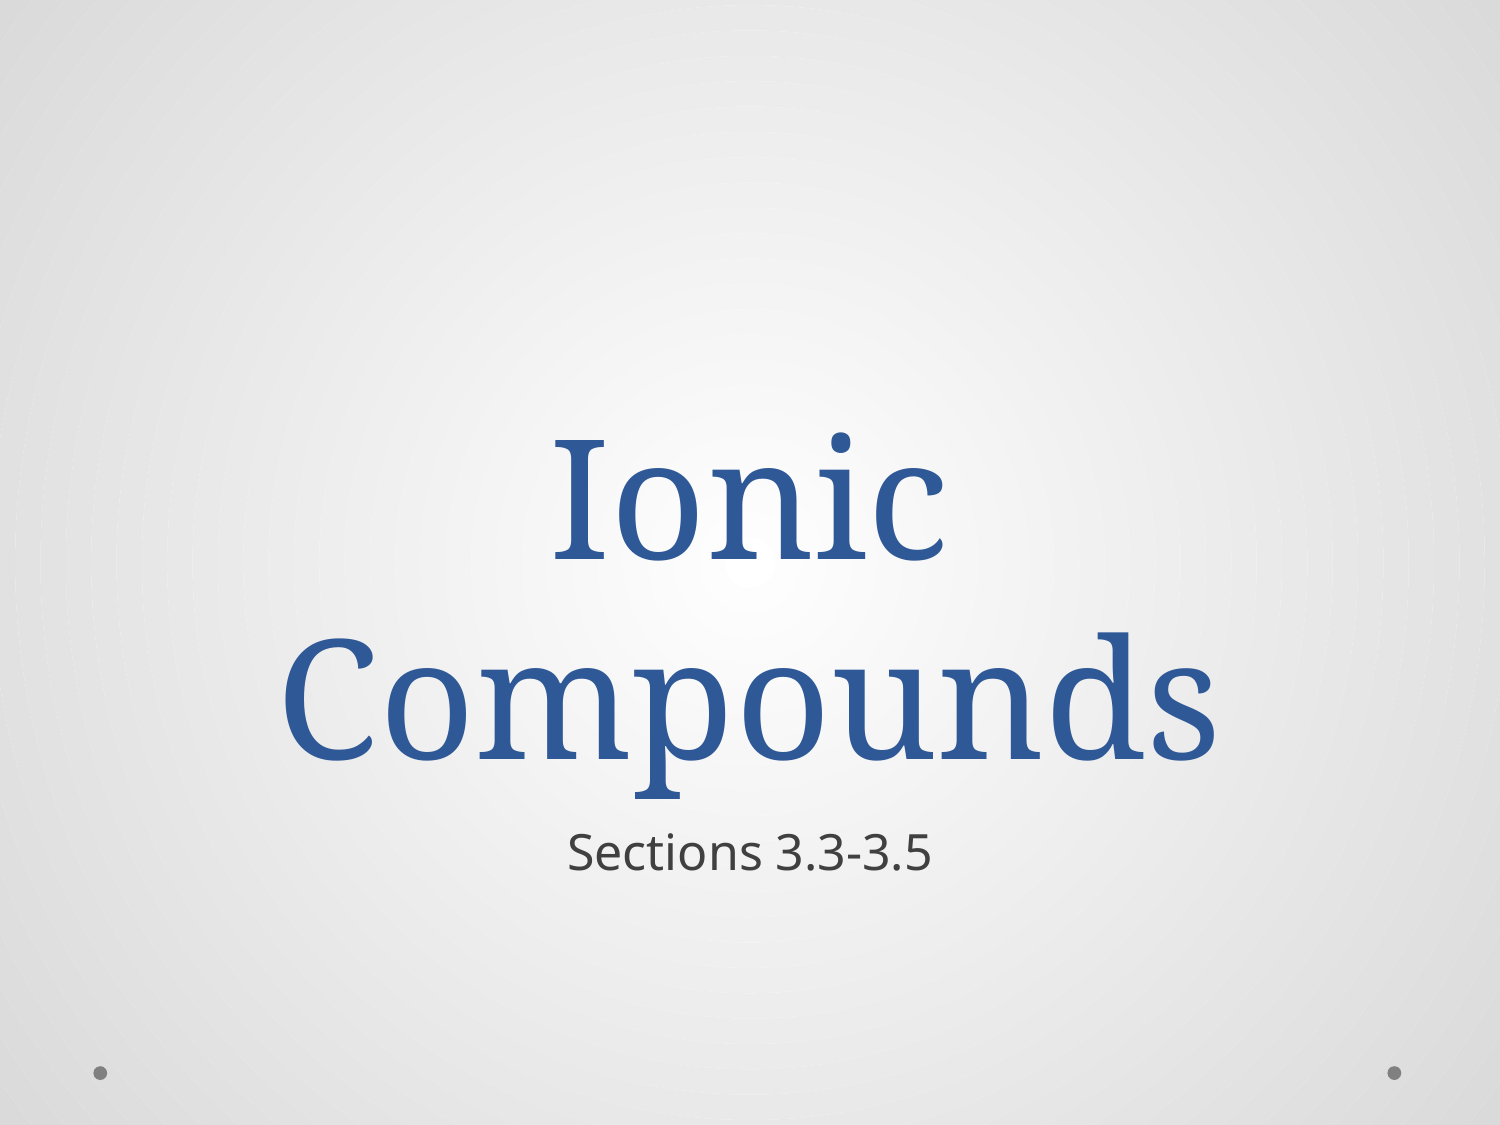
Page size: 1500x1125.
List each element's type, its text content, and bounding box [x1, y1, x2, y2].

title Ionic Compounds [112, 99, 1388, 800]
subtitle Sections 3.3-3.5 [225, 812, 1275, 1013]
